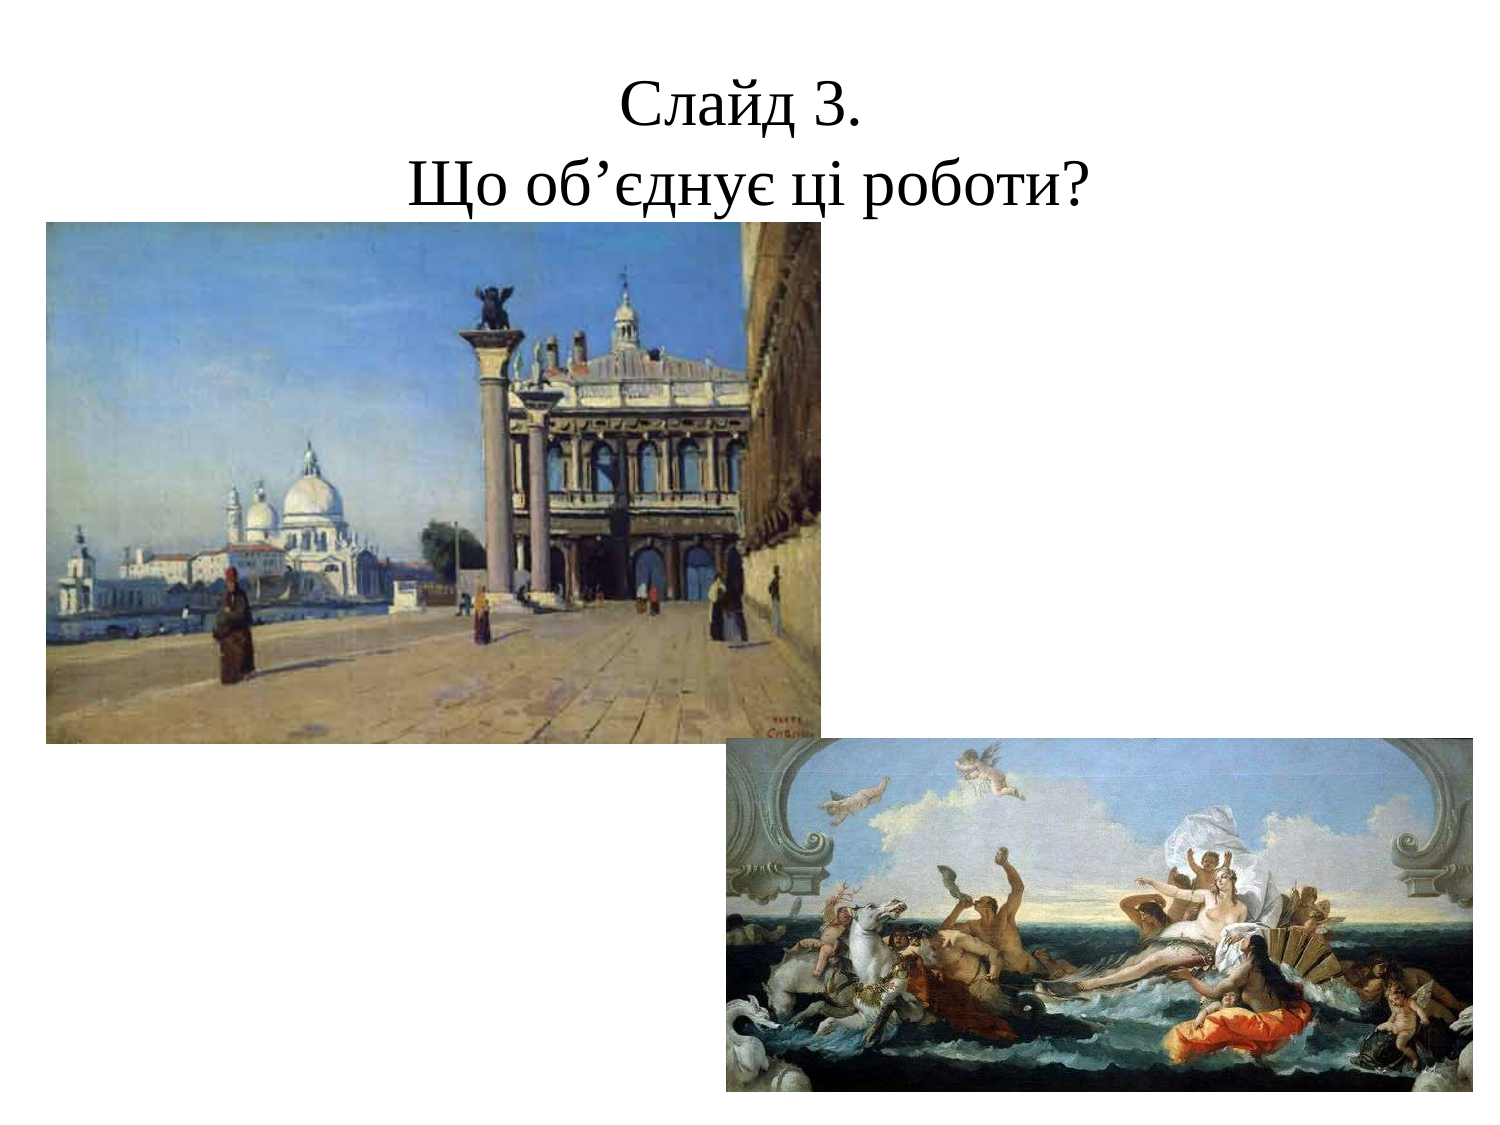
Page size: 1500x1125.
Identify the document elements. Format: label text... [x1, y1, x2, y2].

text_box Слайд 3. Що об’єднує ці роботи? [75, 45, 1425, 233]
picture [46, 222, 1473, 1092]
